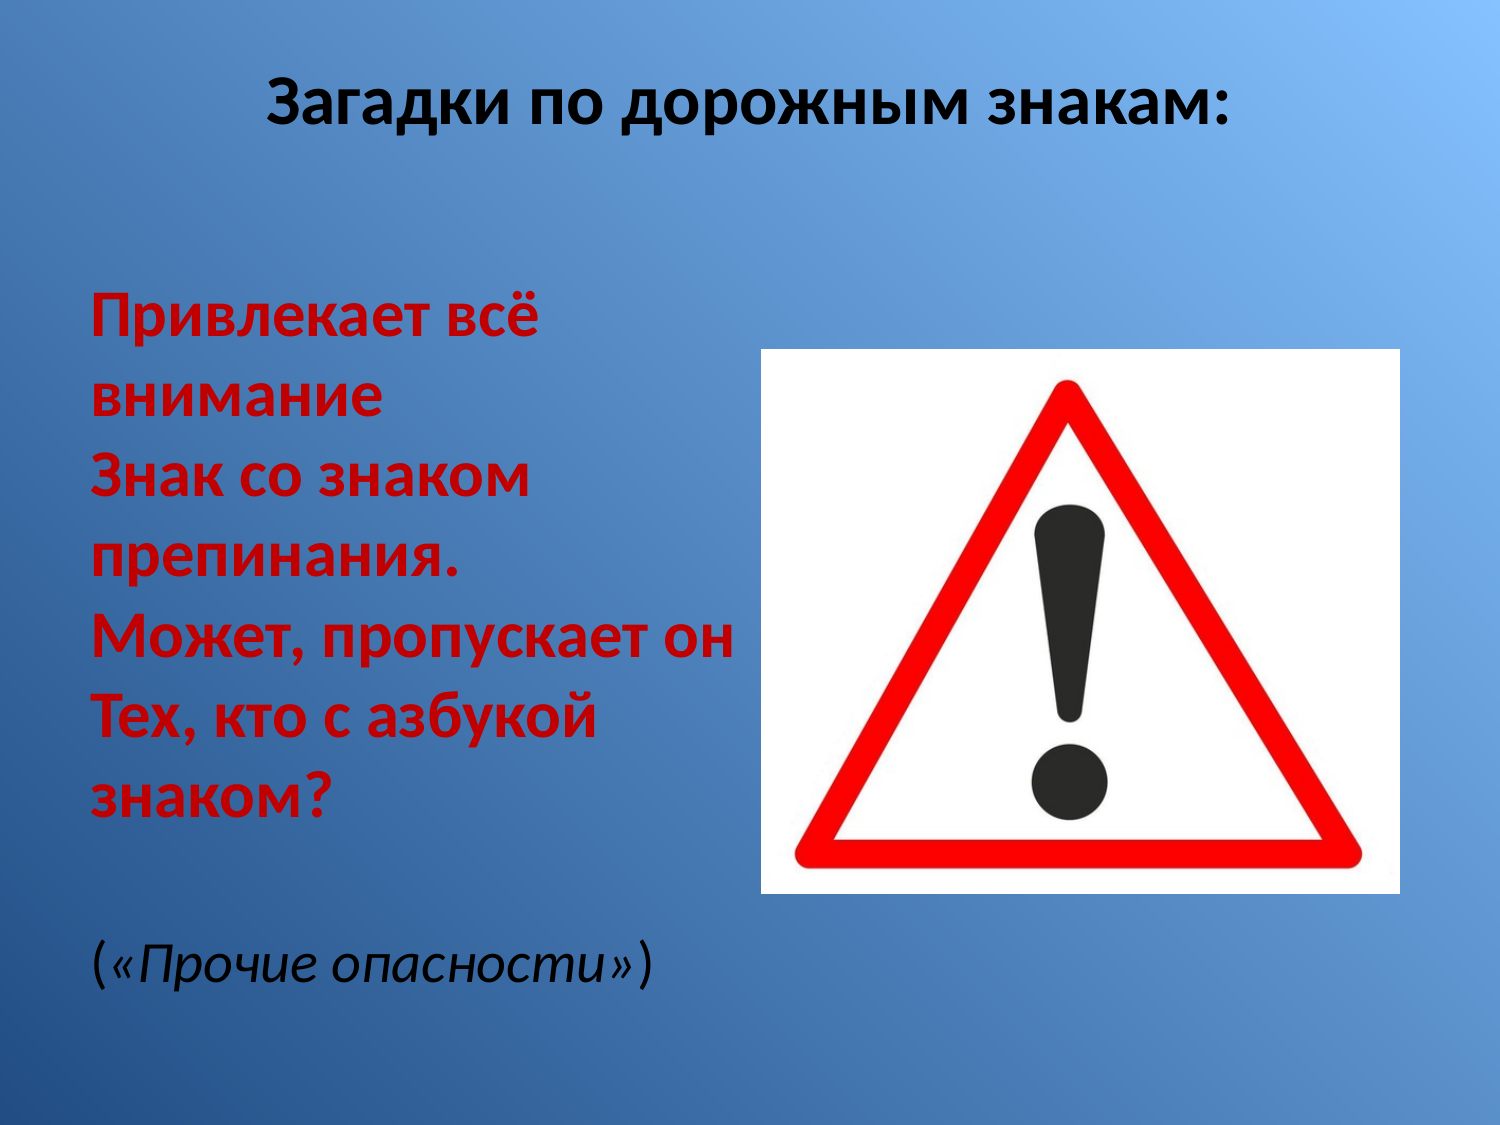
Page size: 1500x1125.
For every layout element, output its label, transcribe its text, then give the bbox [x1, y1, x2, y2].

list Привлекает всё внимание Знак со знаком препинания. Может, пропускает он Тех, кто с азбукой знаком? («Прочие опасности») [75, 262, 869, 1005]
picture [761, 349, 1401, 895]
title Загадки по дорожным знакам: [75, 45, 1425, 233]
